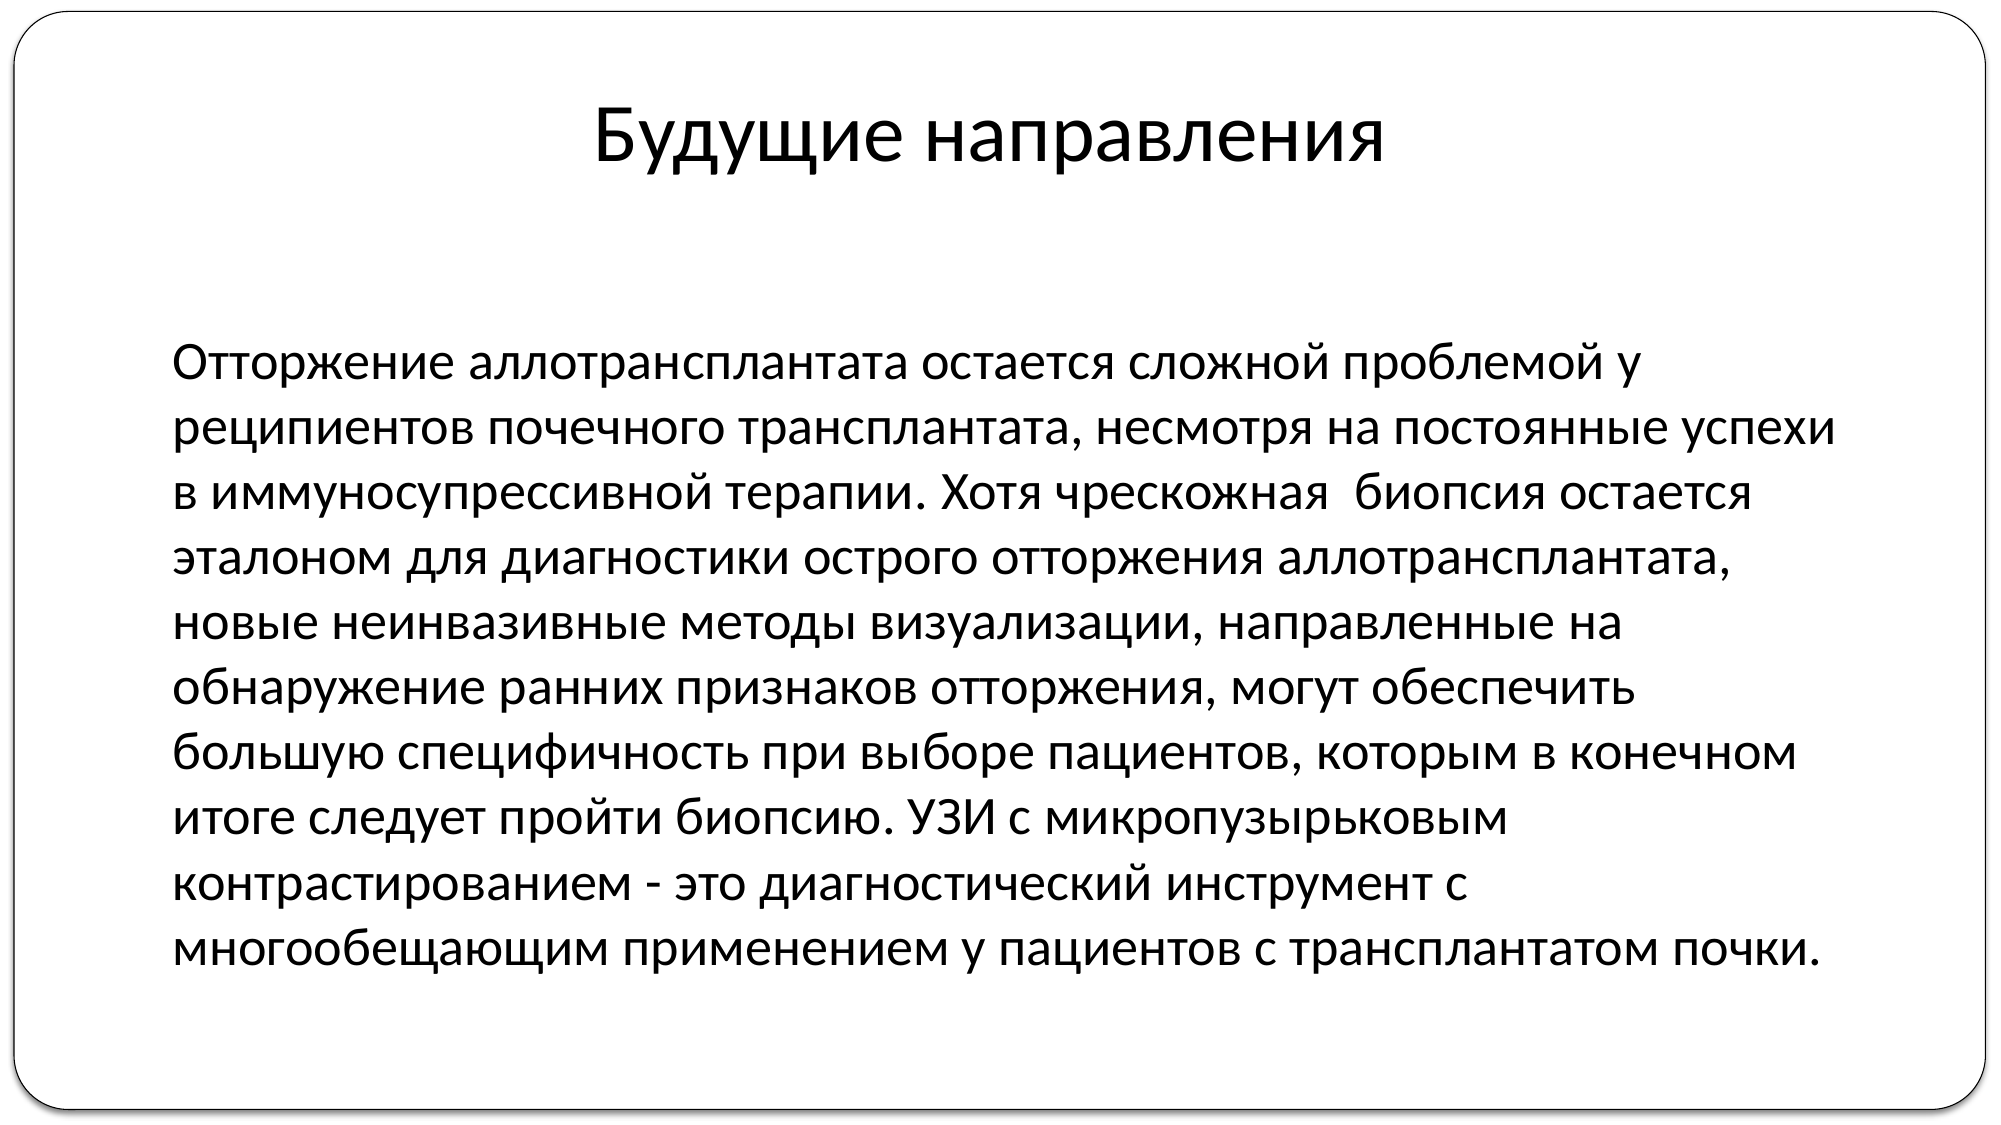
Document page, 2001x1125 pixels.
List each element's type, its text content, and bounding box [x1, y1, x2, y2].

title Будущие направления [140, 106, 1841, 294]
list Отторжение аллотрансплантата остается сложной проблемой у реципиентов почечного трансплантата, несмотря на постоянные успехи в иммуносупрессивной терапии. Хотя чрескожная биопсия остается эталоном для диагностики острого отторжения аллотрансплантата, новые неинвазивные методы визуализации, направленные на обнаружение ранних признаков отторжения, могут обеспечить большую специфичность при выборе пациентов, которым в конечном итоге следует пройти биопсию. УЗИ с микропузырьковым контрастированием - это диагностический инструмент с многообещающим применением у пациентов с трансплантатом почки. [158, 317, 1859, 1068]
